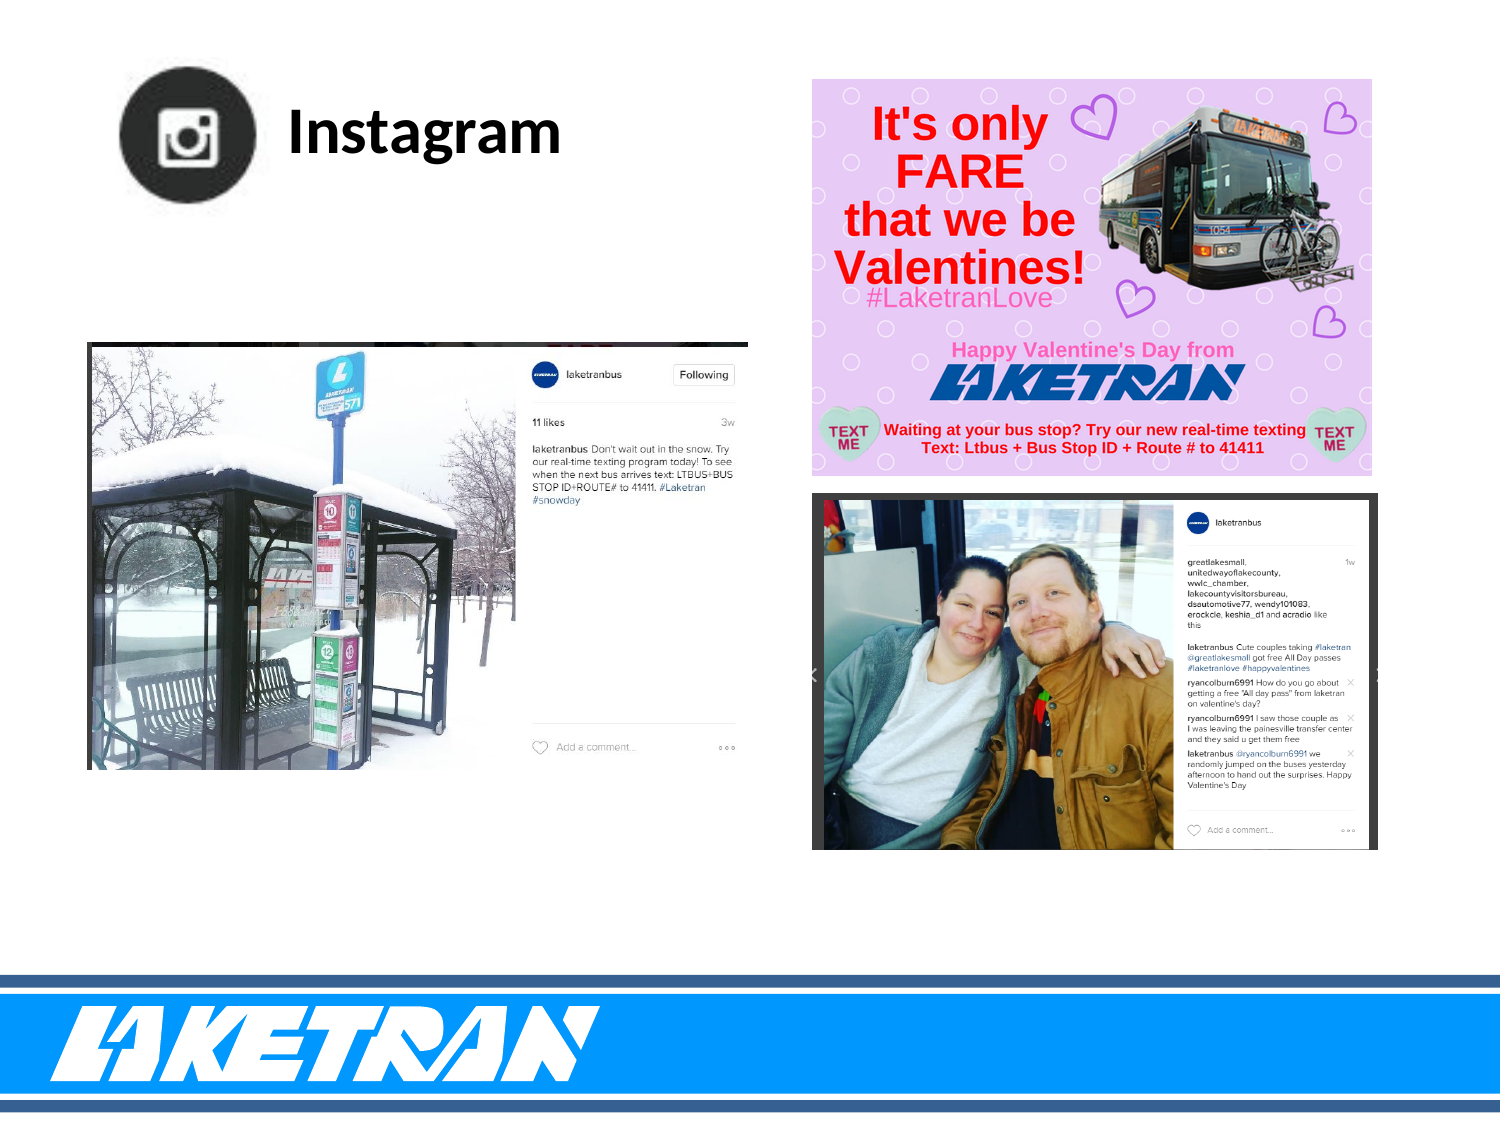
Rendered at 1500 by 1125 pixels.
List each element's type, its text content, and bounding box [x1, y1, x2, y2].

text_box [0, 974, 1500, 1113]
picture [812, 78, 1372, 476]
picture [812, 492, 1378, 851]
picture [87, 342, 748, 770]
text_box Instagram [285, 79, 594, 174]
picture [116, 57, 280, 221]
